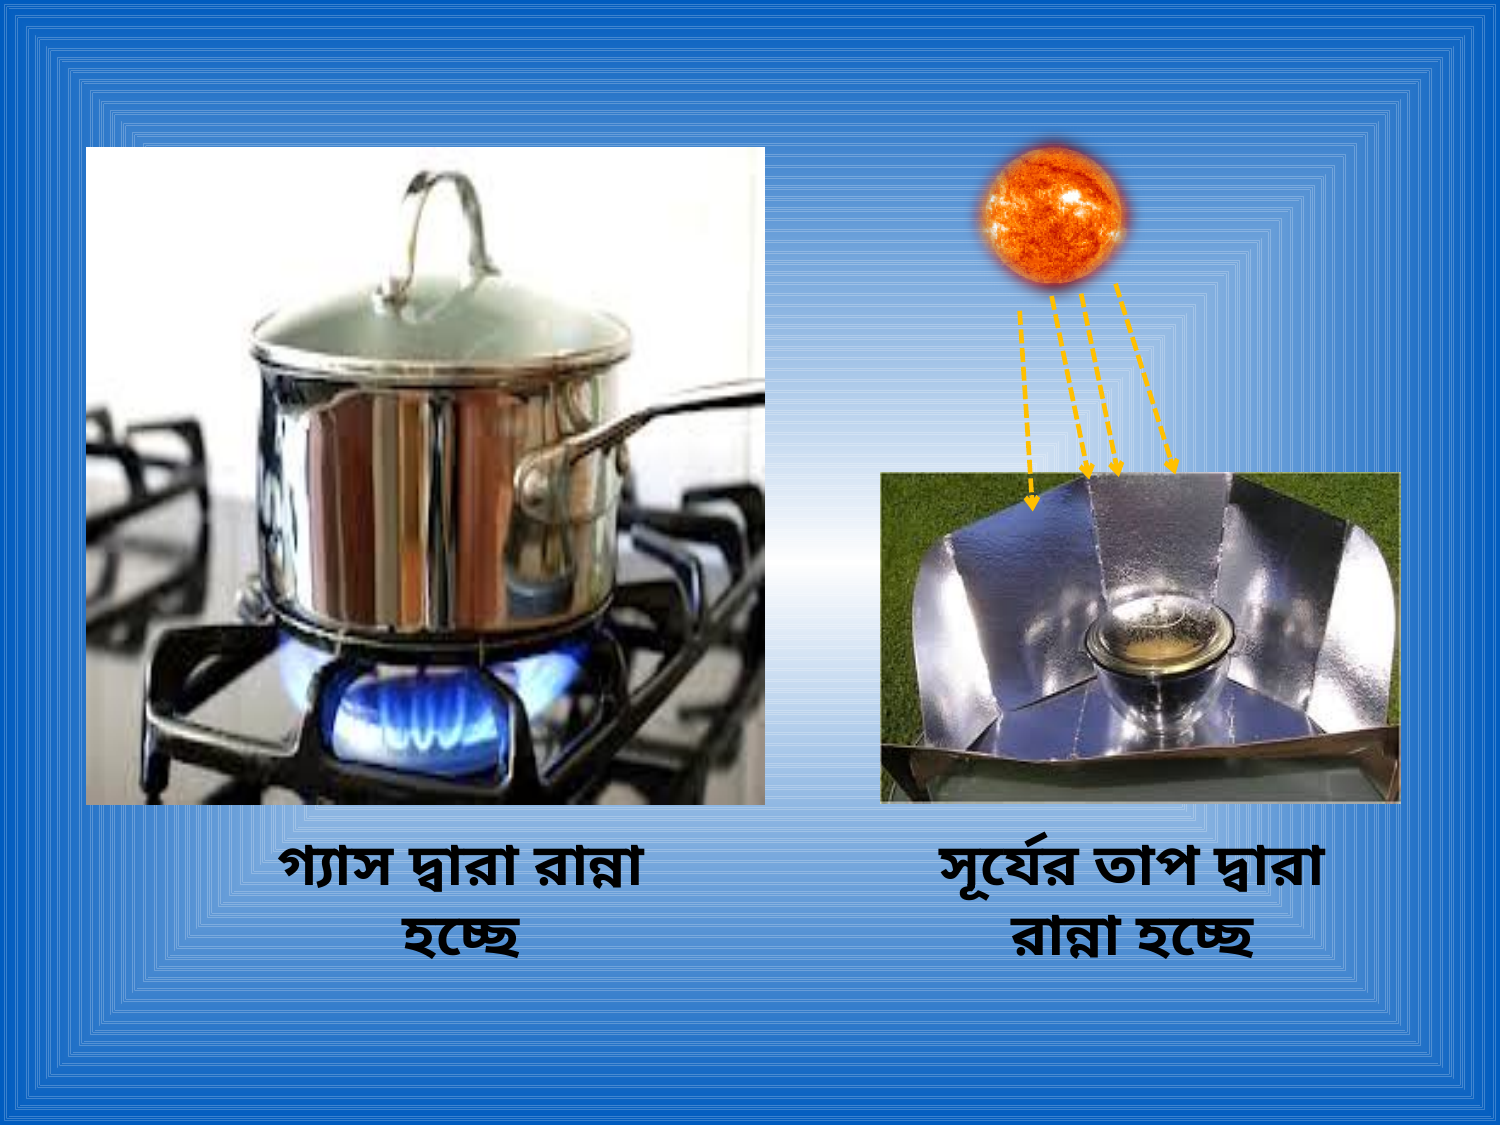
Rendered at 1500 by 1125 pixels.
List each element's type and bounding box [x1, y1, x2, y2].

text_box [872, 471, 1401, 906]
text_box [1019, 283, 1176, 512]
picture [959, 122, 1149, 312]
text_box [86, 147, 765, 904]
